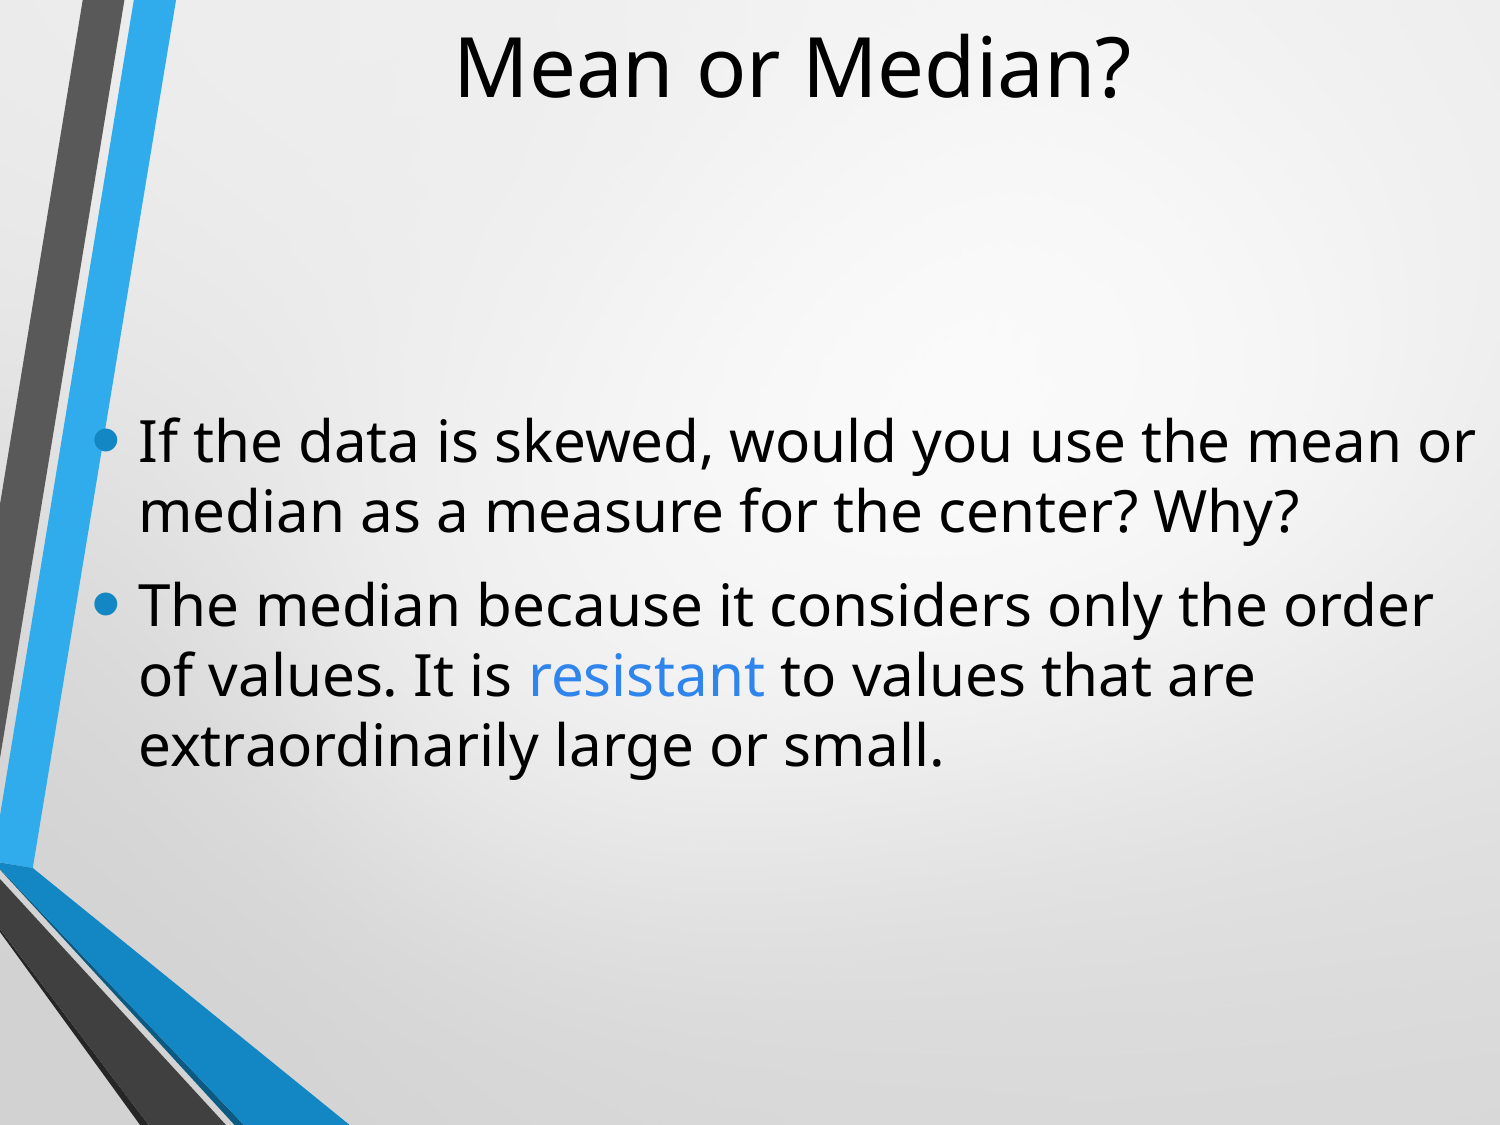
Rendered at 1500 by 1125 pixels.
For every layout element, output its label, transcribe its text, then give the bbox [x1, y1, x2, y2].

list If the data is skewed, would you use the mean or median as a measure for the center? Why? The median because it considers only the order of values. It is resistant to values that are extraordinarily large or small. [76, 198, 1500, 985]
title Mean or Median? [161, 0, 1425, 198]
